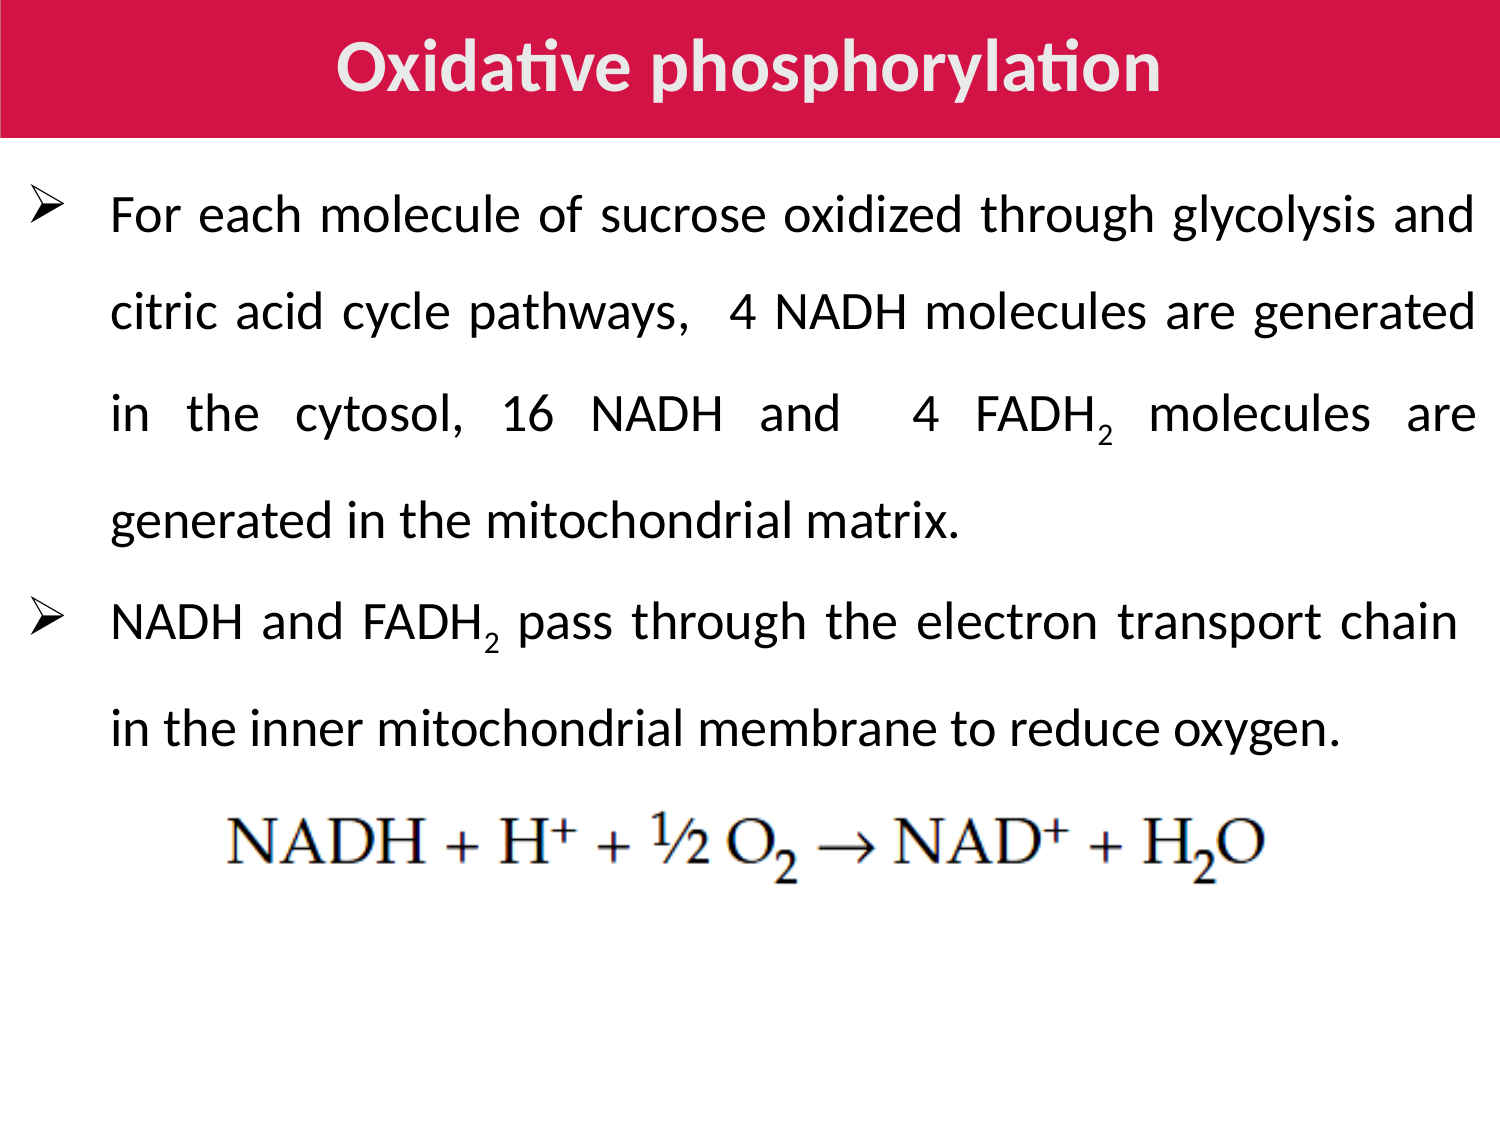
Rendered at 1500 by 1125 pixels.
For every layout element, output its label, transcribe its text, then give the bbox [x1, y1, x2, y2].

picture [210, 785, 1295, 903]
text_box For each molecule of sucrose oxidized through glycolysis and citric acid cycle pathways, 4 NADH molecules are generated in the cytosol, 16 NADH and 4 FADH2 molecules are generated in the mitochondrial matrix. NADH and FADH2 pass through the electron transport chain in the inner mitochondrial membrane to reduce oxygen. [11, 138, 1494, 1117]
picture [0, 0, 1500, 138]
